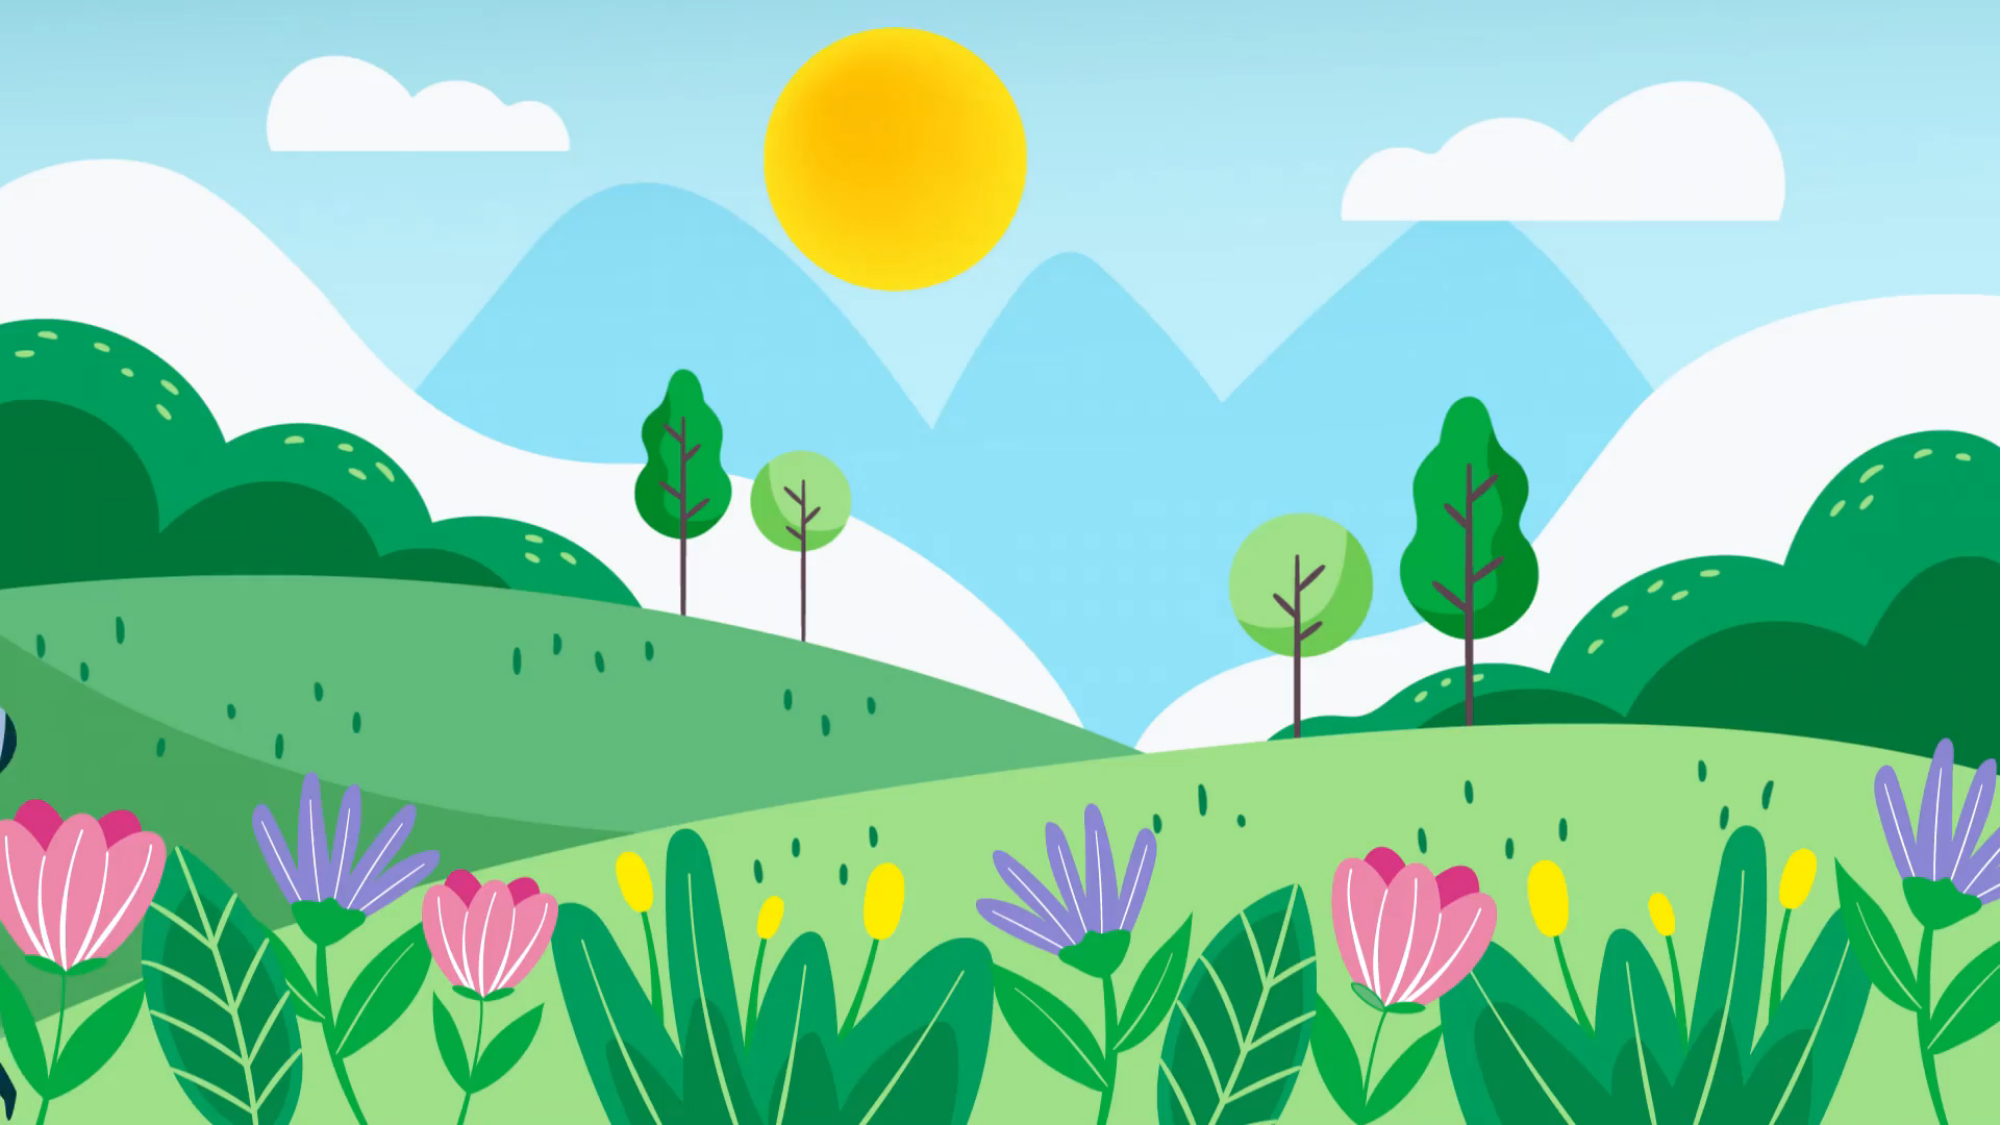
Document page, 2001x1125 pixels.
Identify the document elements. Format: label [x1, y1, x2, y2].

text_box [0, 0, 2000, 1125]
